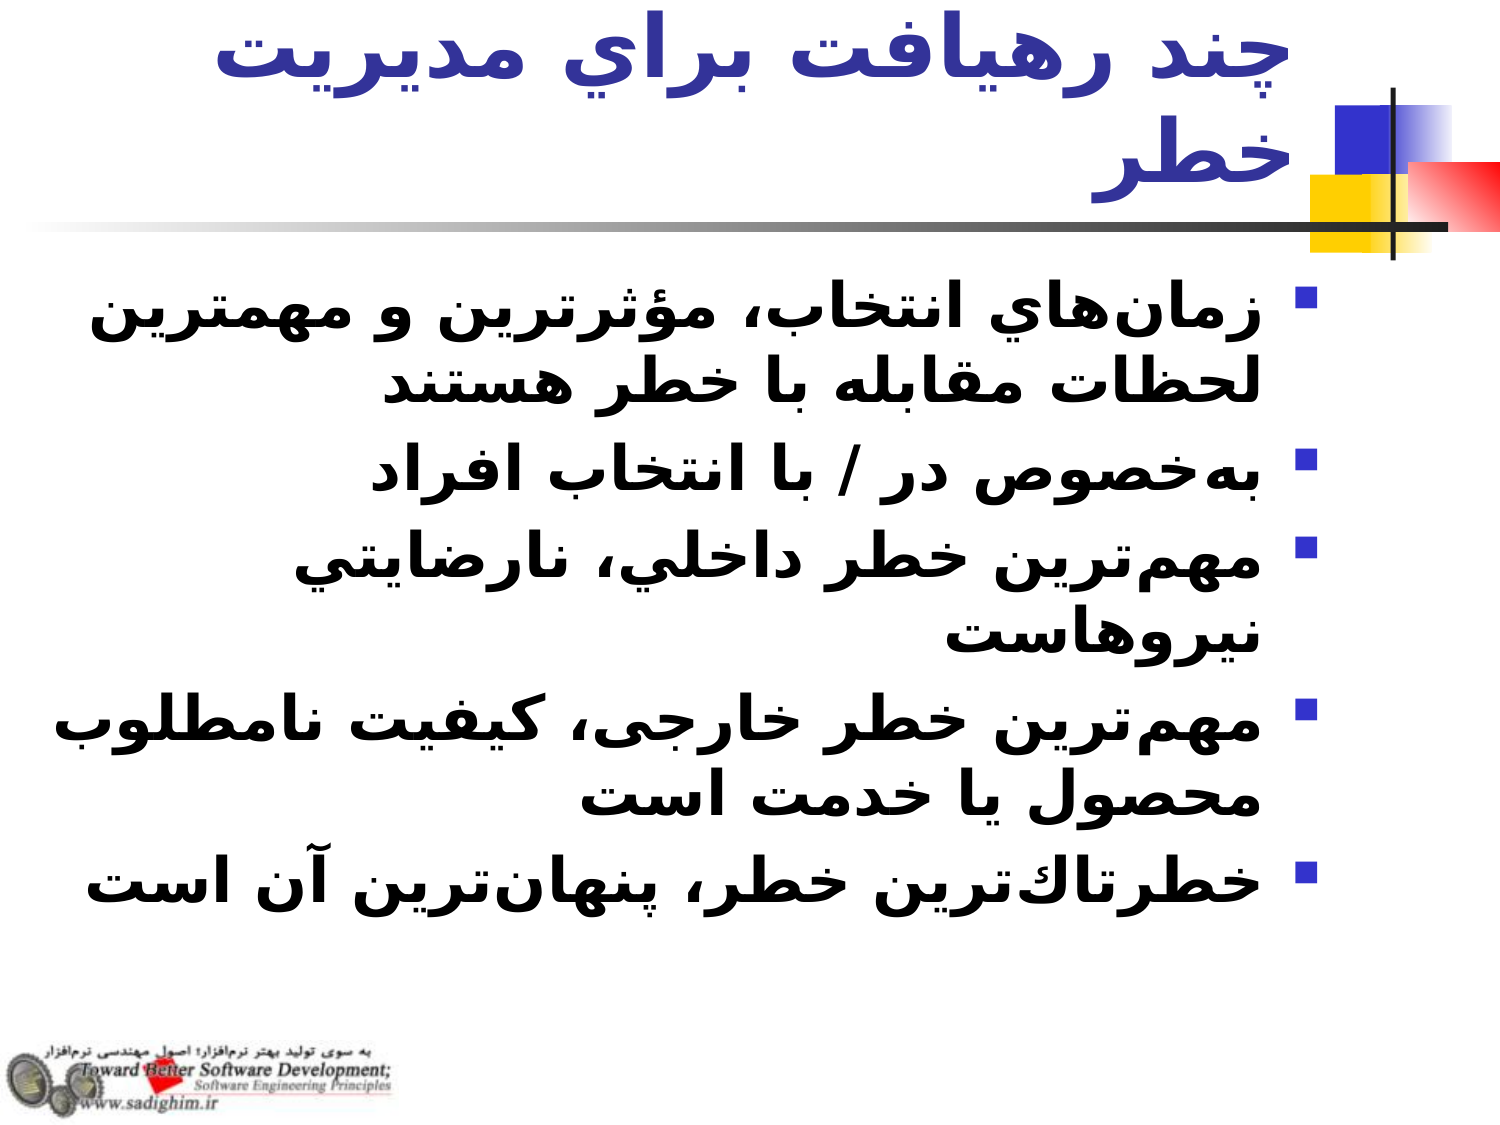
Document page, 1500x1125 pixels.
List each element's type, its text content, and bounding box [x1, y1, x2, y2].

title چند رهيافت براي مديريت خطر [46, 19, 1313, 208]
list زمان‌هاي انتخاب، مؤثرترين و مهمترین لحظات مقابله با خطر هستند به‌خصوص در / با انتخاب افراد مهم‌ترين خطر داخلي، نارضايتي نيروهاست مهم‌ترين خطر خارجی، كيفيت نامطلوب محصول يا خدمت است خطرتاك‌ترين خطر، پنهان‌ترين آن است [0, 257, 1337, 1044]
picture [0, 1044, 399, 1125]
